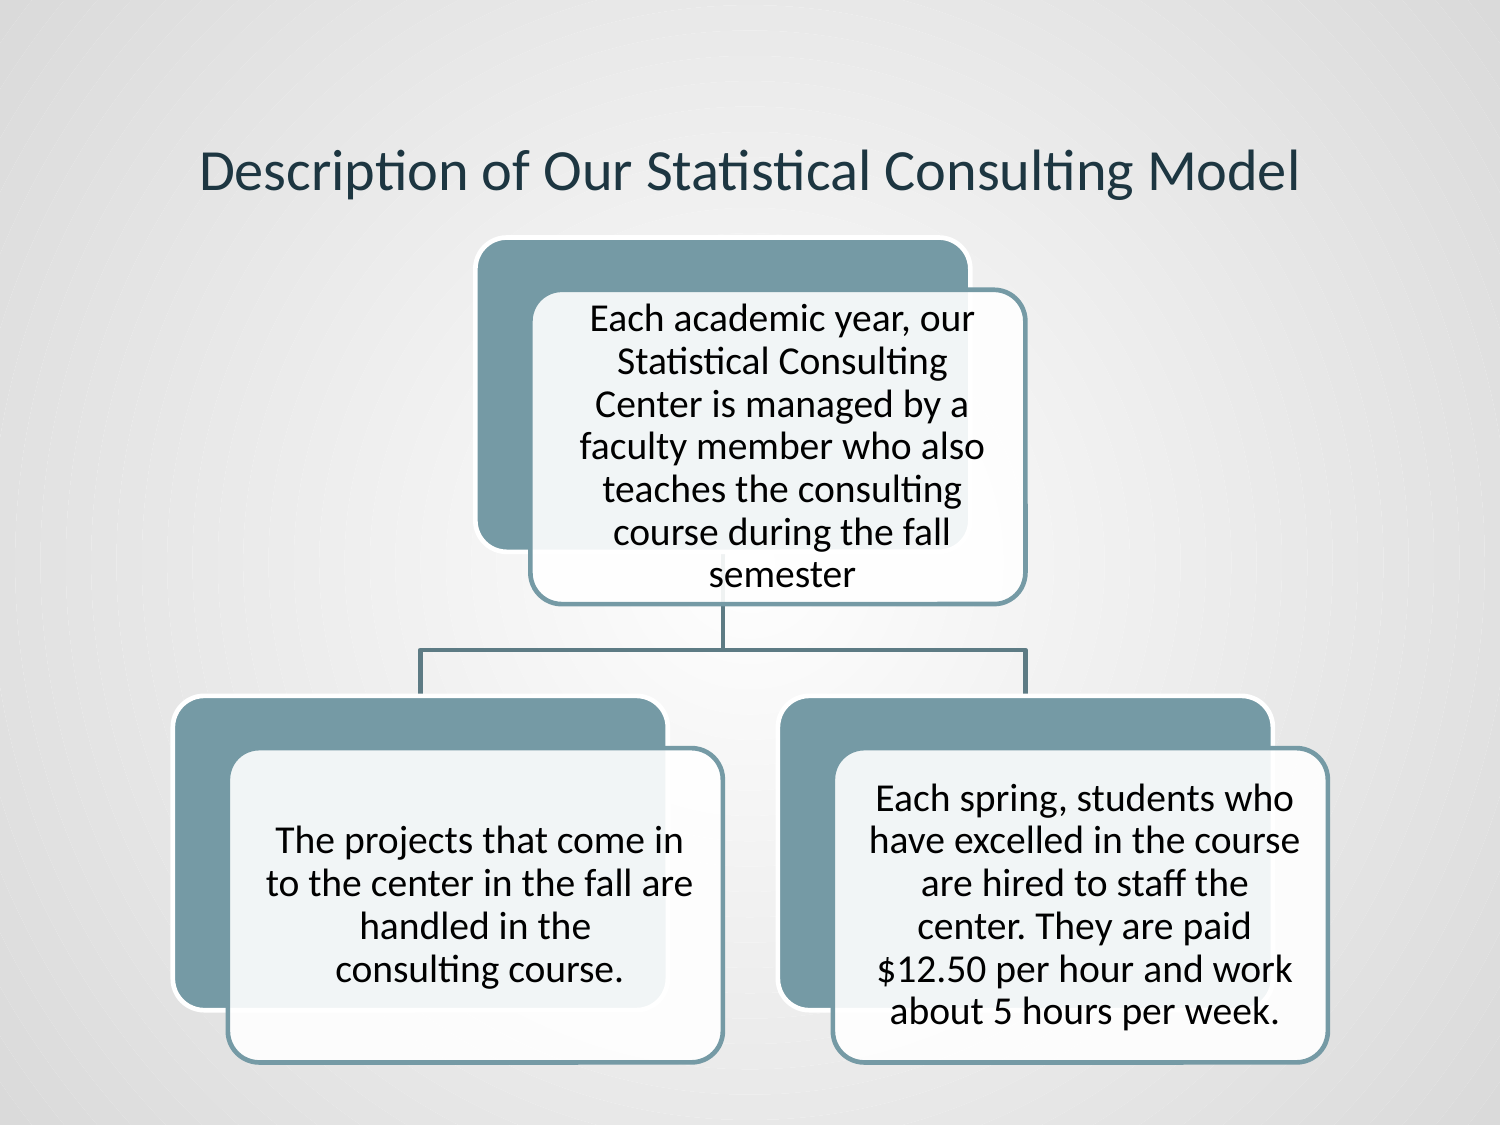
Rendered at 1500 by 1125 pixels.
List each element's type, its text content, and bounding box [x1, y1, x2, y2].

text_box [74, 237, 1426, 1063]
text_box Description of Our Statistical Consulting Model [74, 125, 1425, 210]
